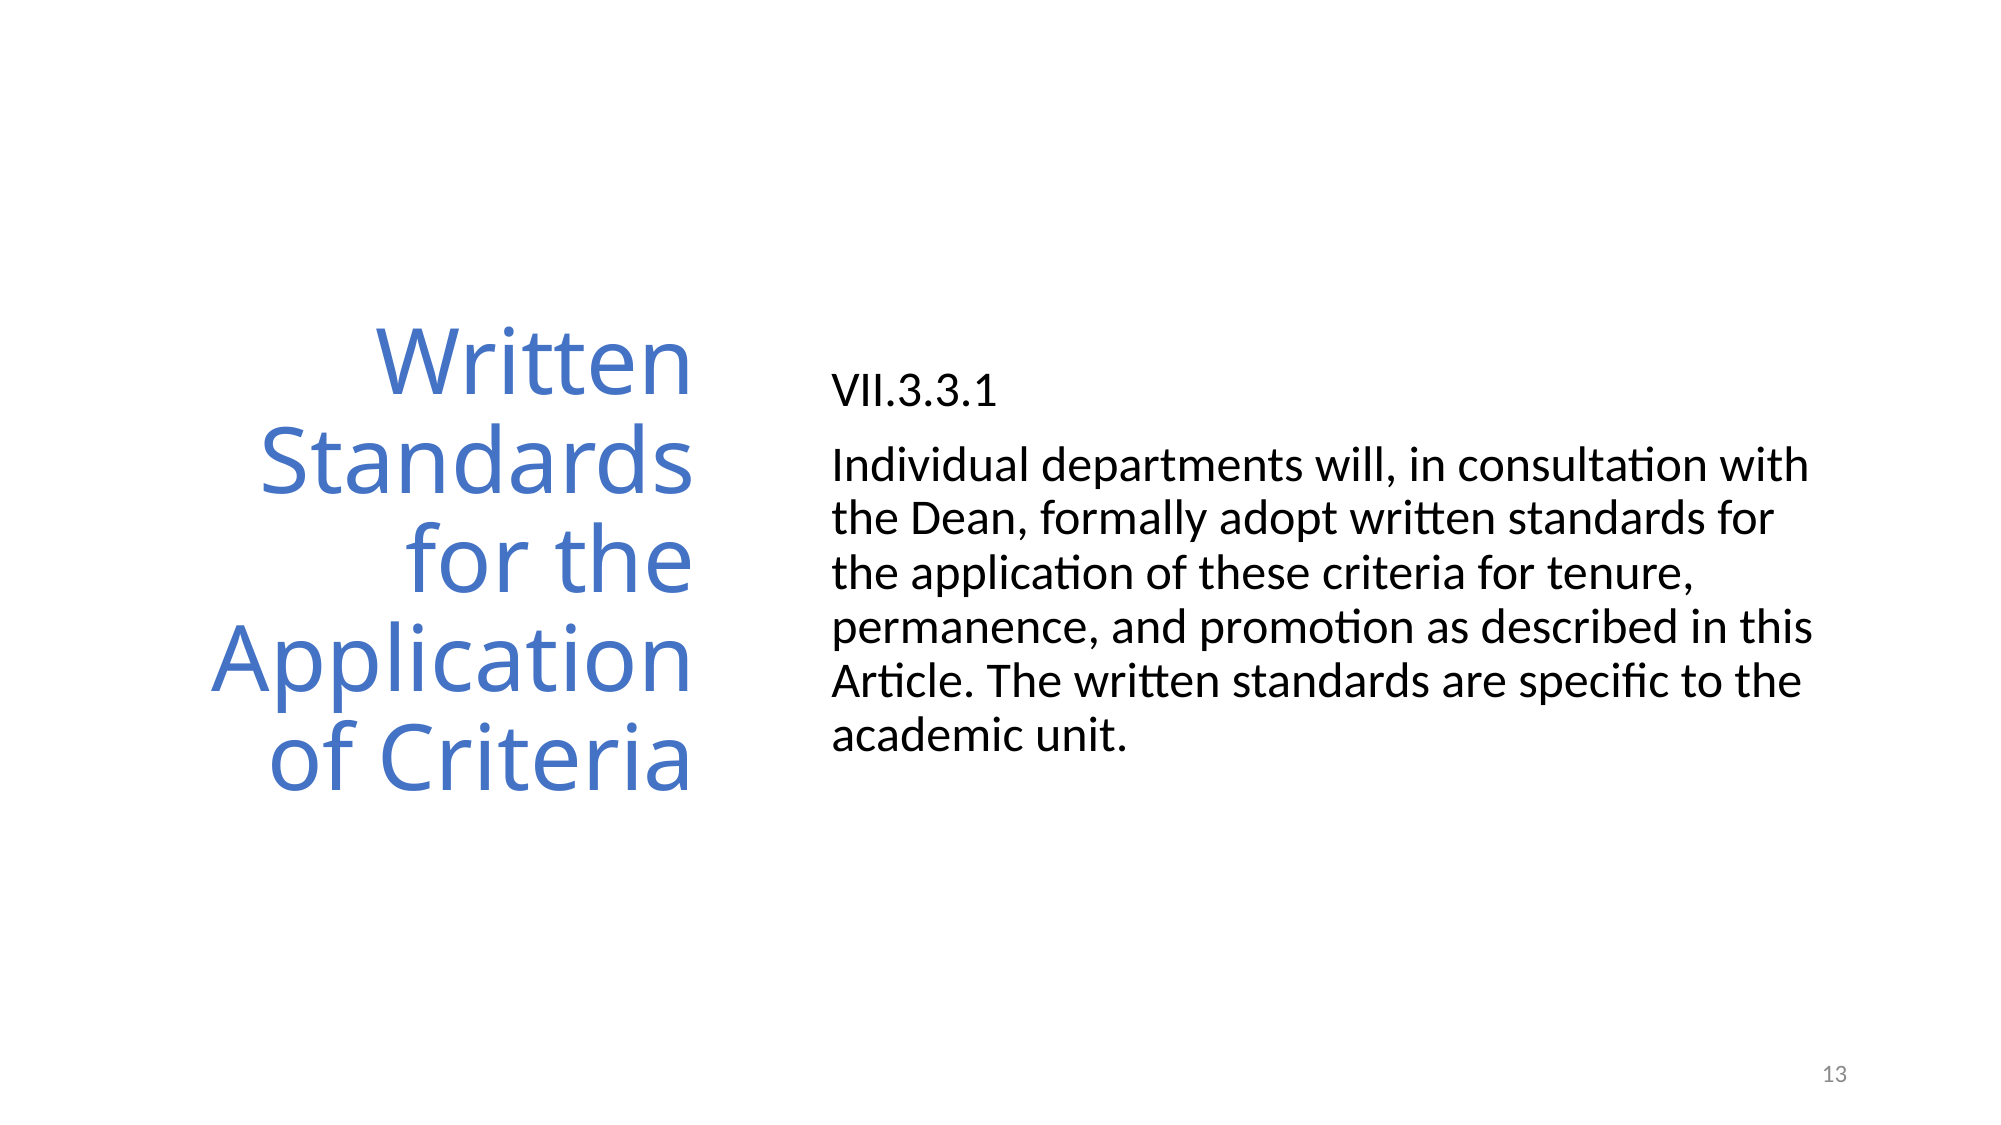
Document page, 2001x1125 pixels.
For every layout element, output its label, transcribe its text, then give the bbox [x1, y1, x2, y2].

list VII.3.3.1 Individual departments will, in consultation with the Dean, formally adopt written standards for the application of these criteria for tenure, permanence, and promotion as described in this Article. The written standards are specific to the academic unit. [816, 158, 1863, 967]
slide_number 13 [1412, 1042, 1863, 1103]
title Written Standards for the Application of Criteria [137, 158, 711, 967]
